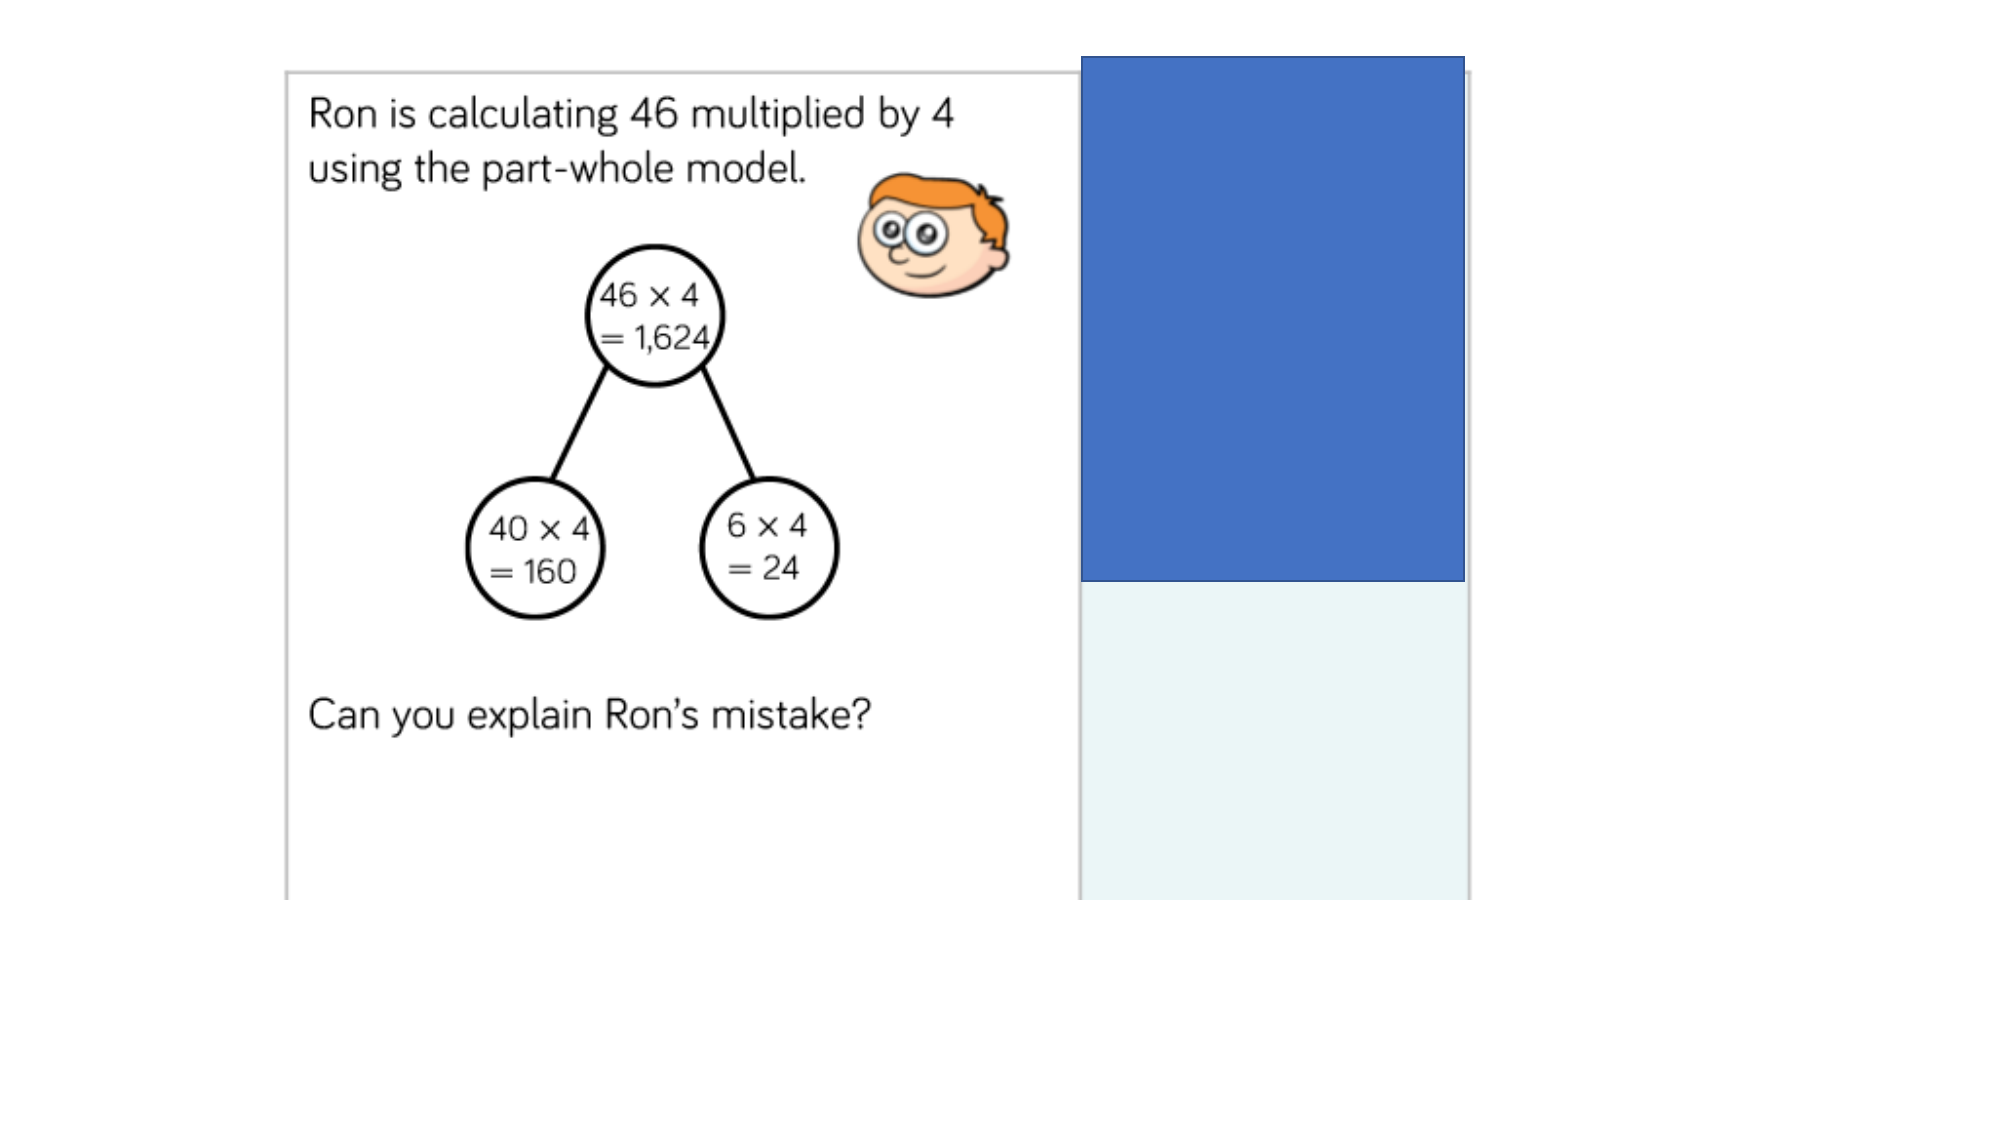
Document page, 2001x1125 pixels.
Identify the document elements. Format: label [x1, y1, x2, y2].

picture [275, 59, 1486, 900]
